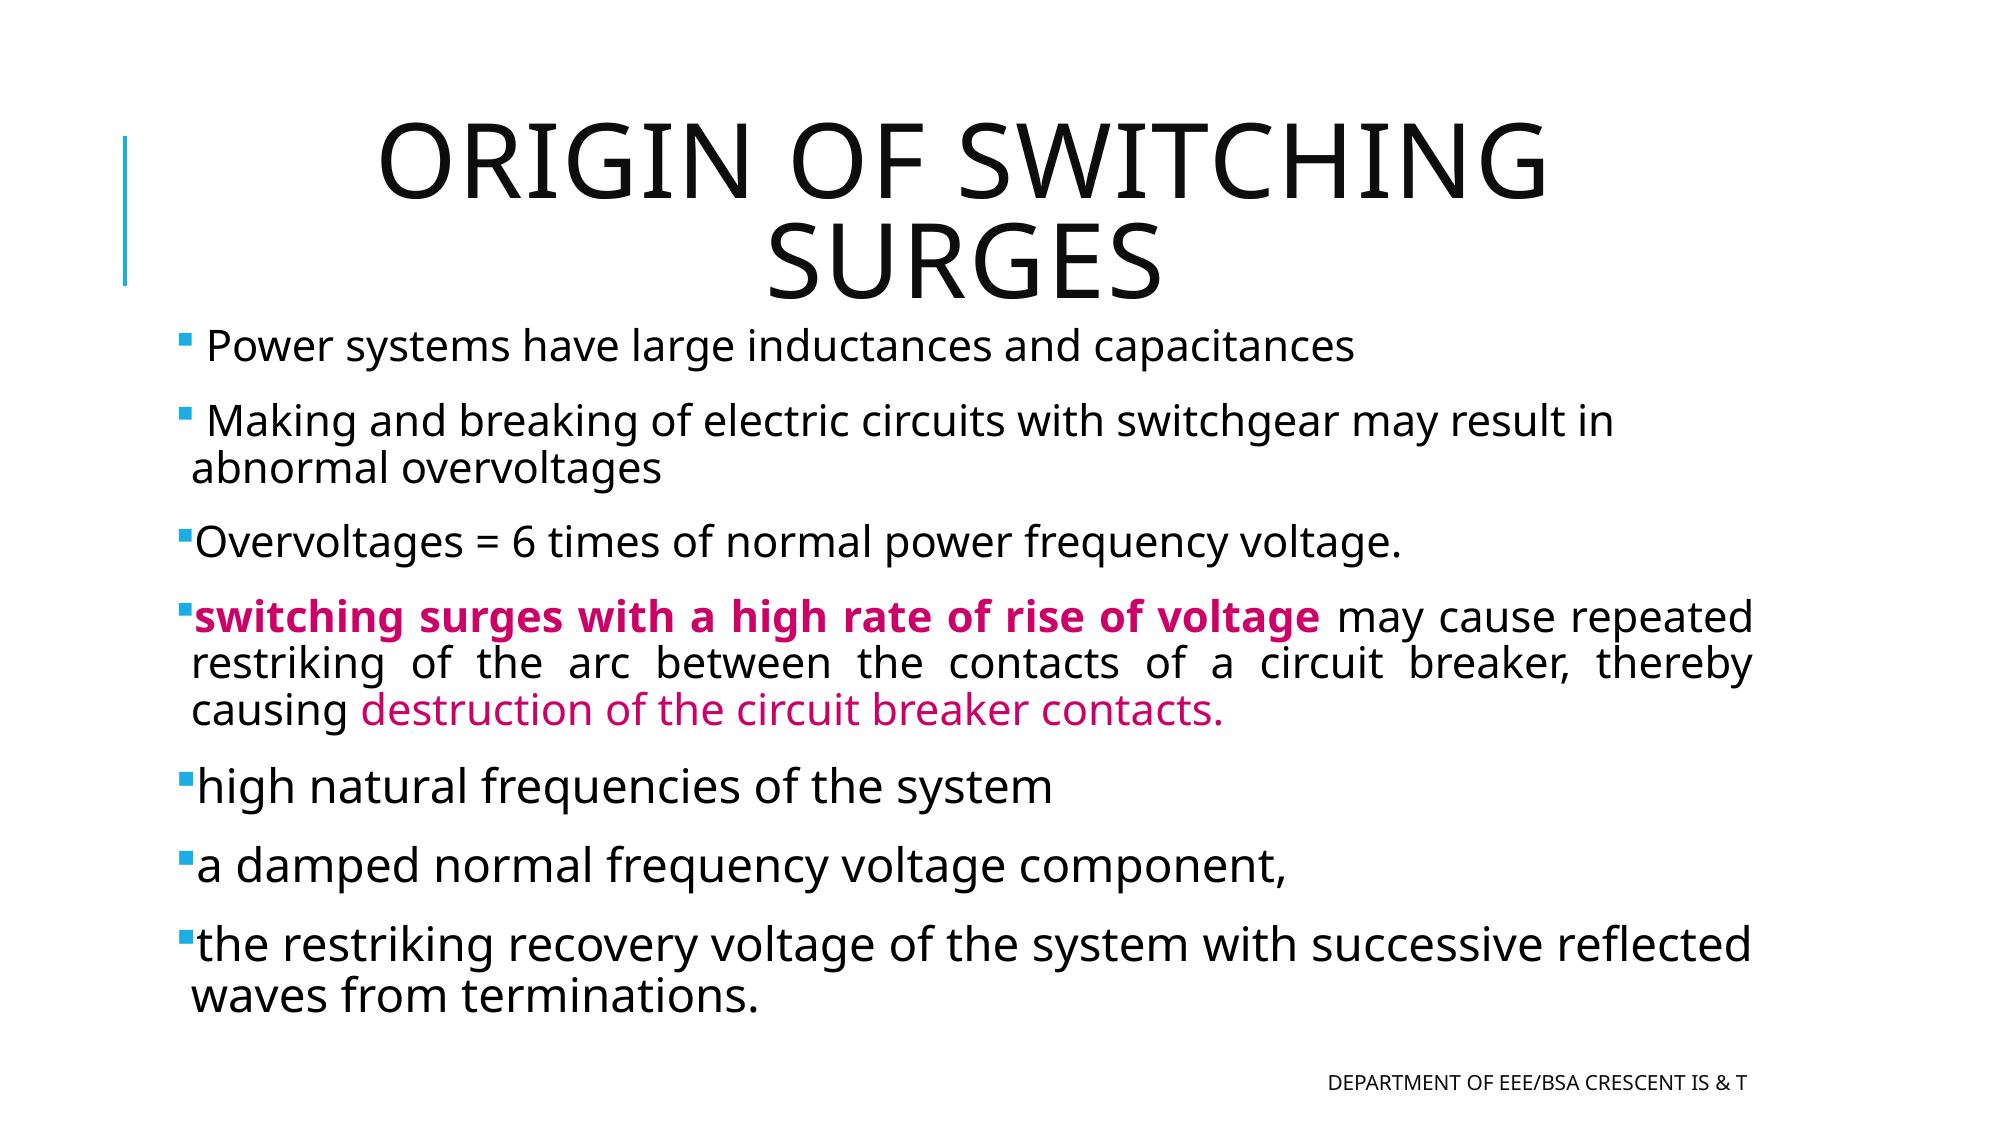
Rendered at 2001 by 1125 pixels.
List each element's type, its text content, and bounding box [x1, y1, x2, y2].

list Power systems have large inductances and capacitances Making and breaking of electric circuits with switchgear may result in abnormal overvoltages Overvoltages = 6 times of normal power frequency voltage. switching surges with a high rate of rise of voltage may cause repeated restriking of the arc between the contacts of a circuit breaker, thereby causing destruction of the circuit breaker contacts. high natural frequencies of the system a damped normal frequency voltage component, the restriking recovery voltage of the system with successive reflected waves from terminations. [168, 316, 1763, 1035]
title Origin of Switching Surges [168, 96, 1763, 316]
footer Department of EEE/BSA CRESCENT IS & T [794, 1061, 1763, 1107]
